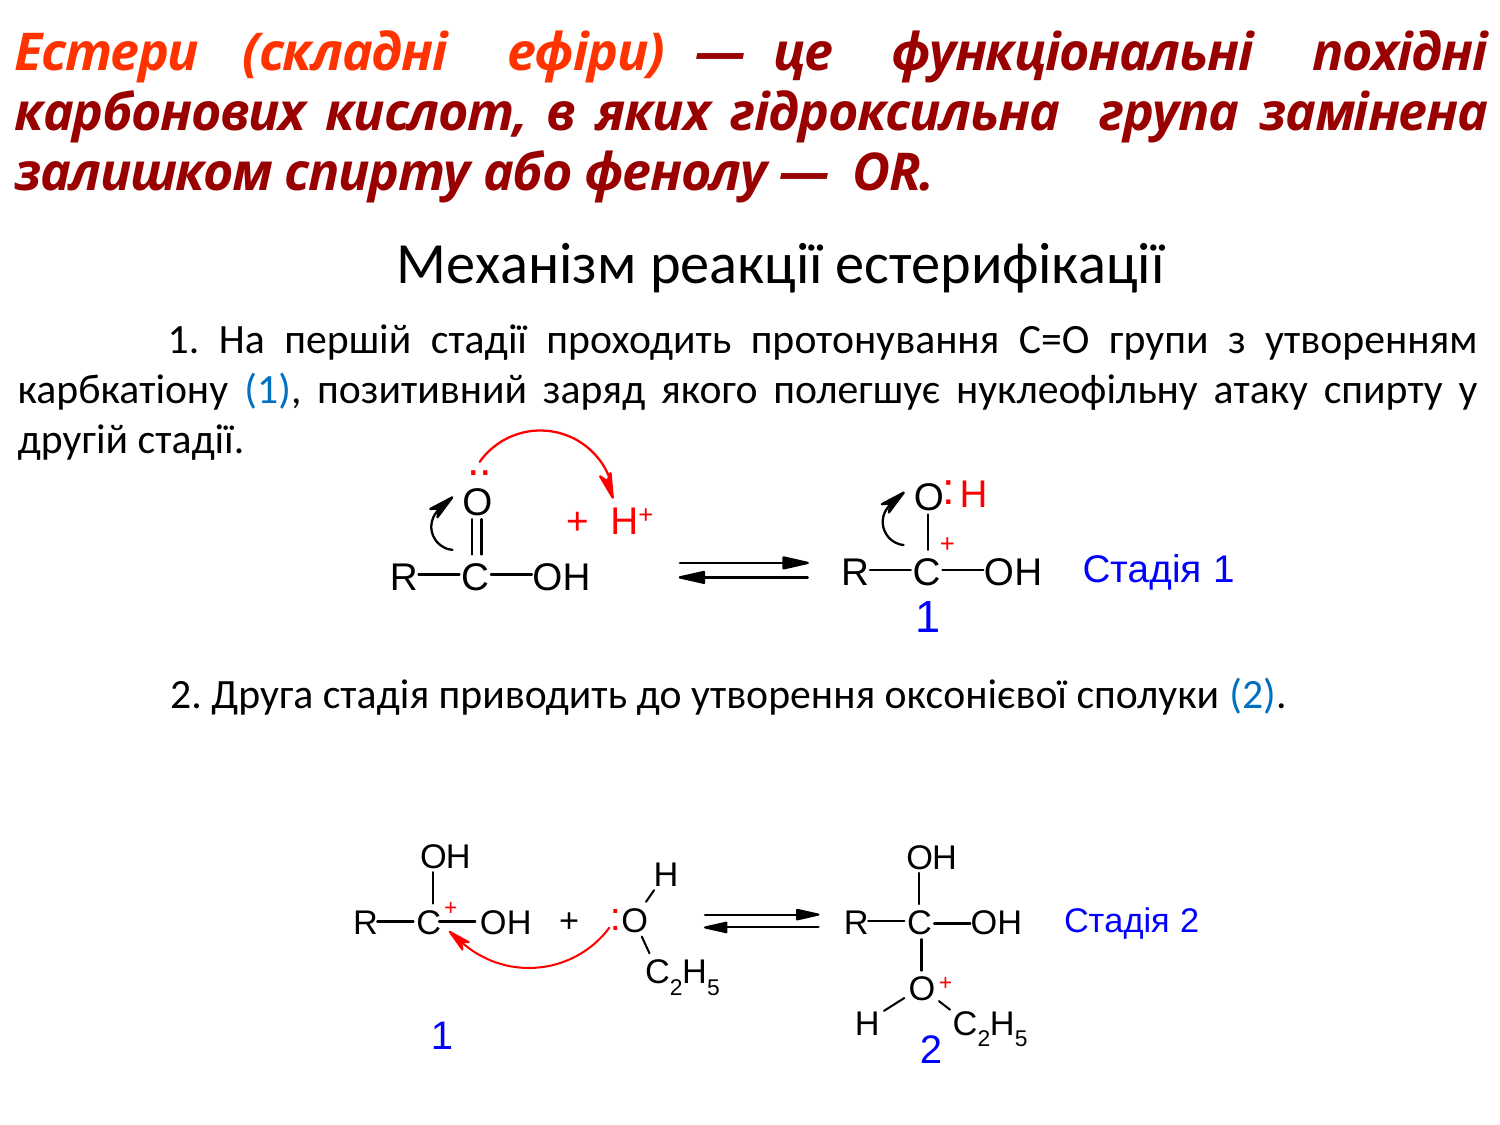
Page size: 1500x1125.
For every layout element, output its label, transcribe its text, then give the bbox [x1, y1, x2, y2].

text_box 1. На першій стадії проходить протонування С=О групи з утворенням карбкатіону (1), позитивний заряд якого полегшує нуклеофільну атаку спирту у другій стадії. [3, 304, 1494, 469]
text_box Механізм реакції естерифікації [381, 218, 1180, 304]
picture [350, 837, 1206, 1080]
title Естери (складні ефіри) — це функціональні похідні карбонових кислот, в яких гідроксильна група замінена залишком спирту або фенолу — OR. [12, 13, 1488, 209]
picture [387, 424, 1243, 651]
text_box 2. Друга стадія приводить до утворення оксонієвої сполуки (2). [5, 659, 1477, 725]
